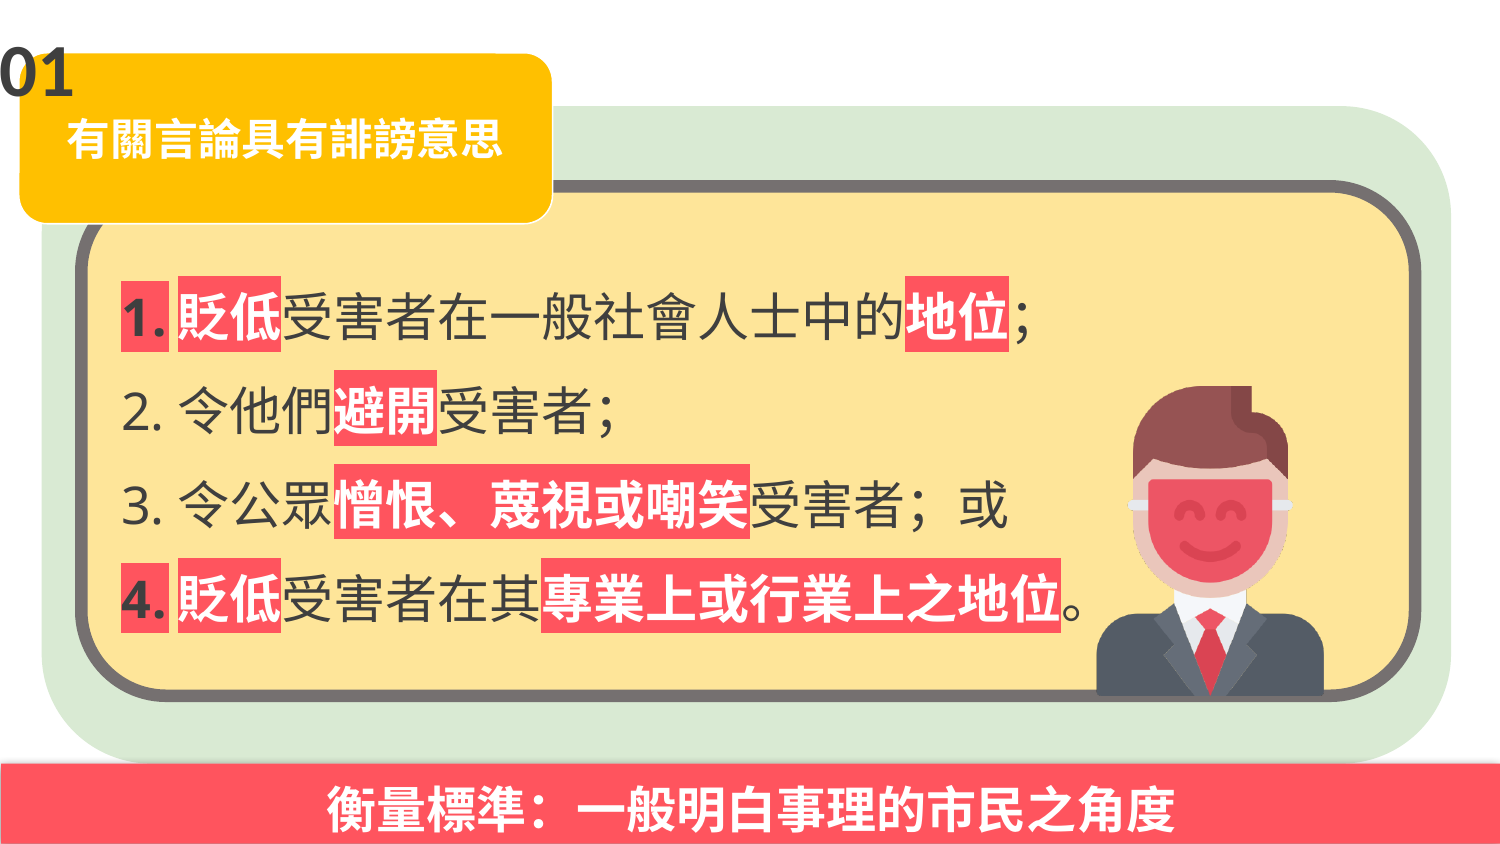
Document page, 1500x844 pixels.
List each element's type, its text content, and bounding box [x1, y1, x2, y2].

text_box [41, 106, 1452, 759]
picture [1054, 386, 1365, 696]
text_box 有關言論具有誹謗意思 [18, 52, 553, 224]
text_box 衡量標準：一般明白事理的市民之角度 [1, 763, 1500, 844]
text_box 貶低受害者在一般社會人士中的地位； 令他們避開受害者； 令公眾憎恨、蔑視或嘲笑受害者；或 貶低受害者在其專業上或行業上之地位。 [81, 186, 1416, 696]
text_box 01 [0, 16, 167, 119]
